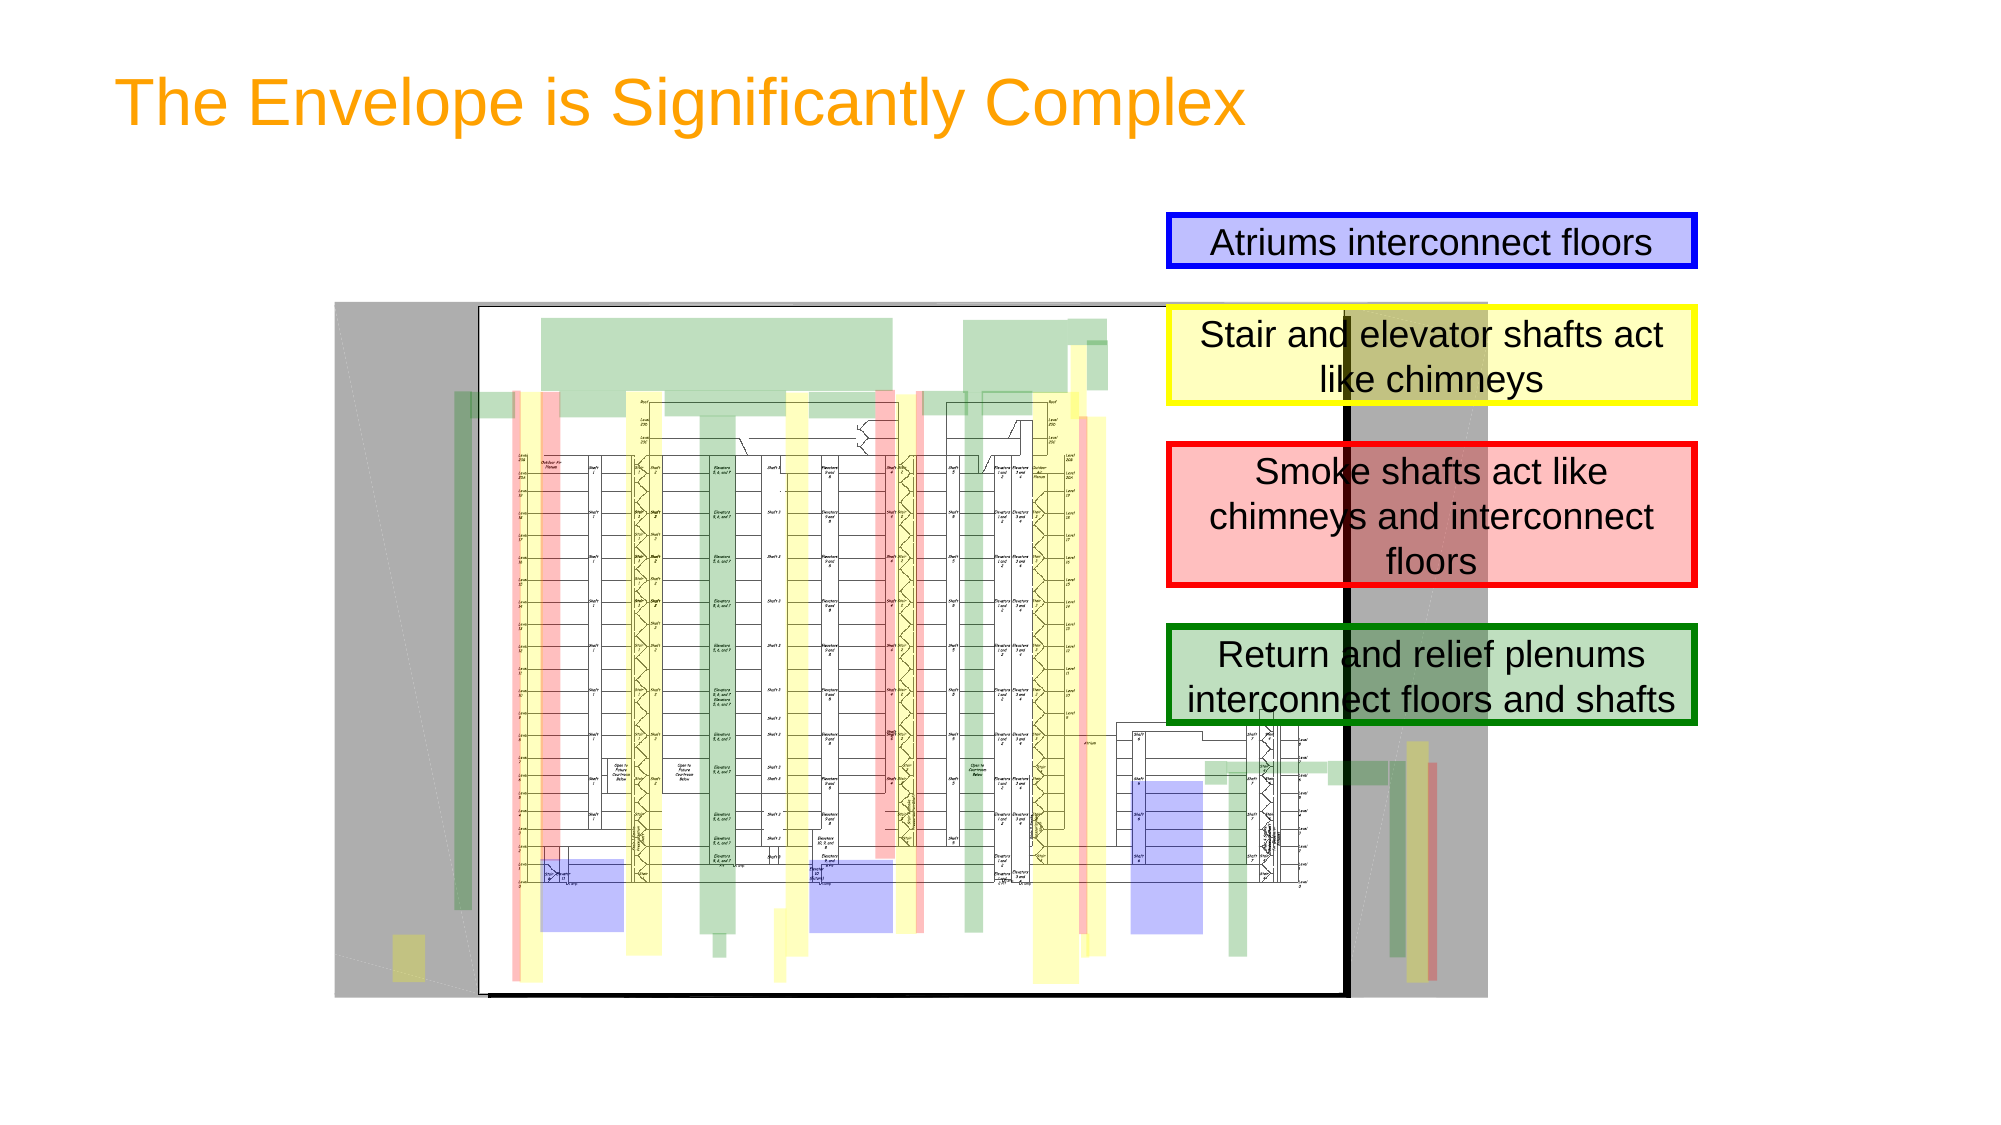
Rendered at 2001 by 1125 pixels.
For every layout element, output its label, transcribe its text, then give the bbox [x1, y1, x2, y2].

text_box Atriums interconnect floors [1168, 215, 1695, 267]
picture [334, 301, 1489, 998]
text_box Smoke shafts act like chimneys and interconnect floors [1493, 444, 1695, 586]
text_box Return and relief plenums interconnect floors and shafts [1493, 626, 1695, 723]
text_box Stair and elevator shafts act like chimneys [1492, 307, 1695, 404]
title The Envelope is Significantly Complex [99, 45, 1900, 233]
